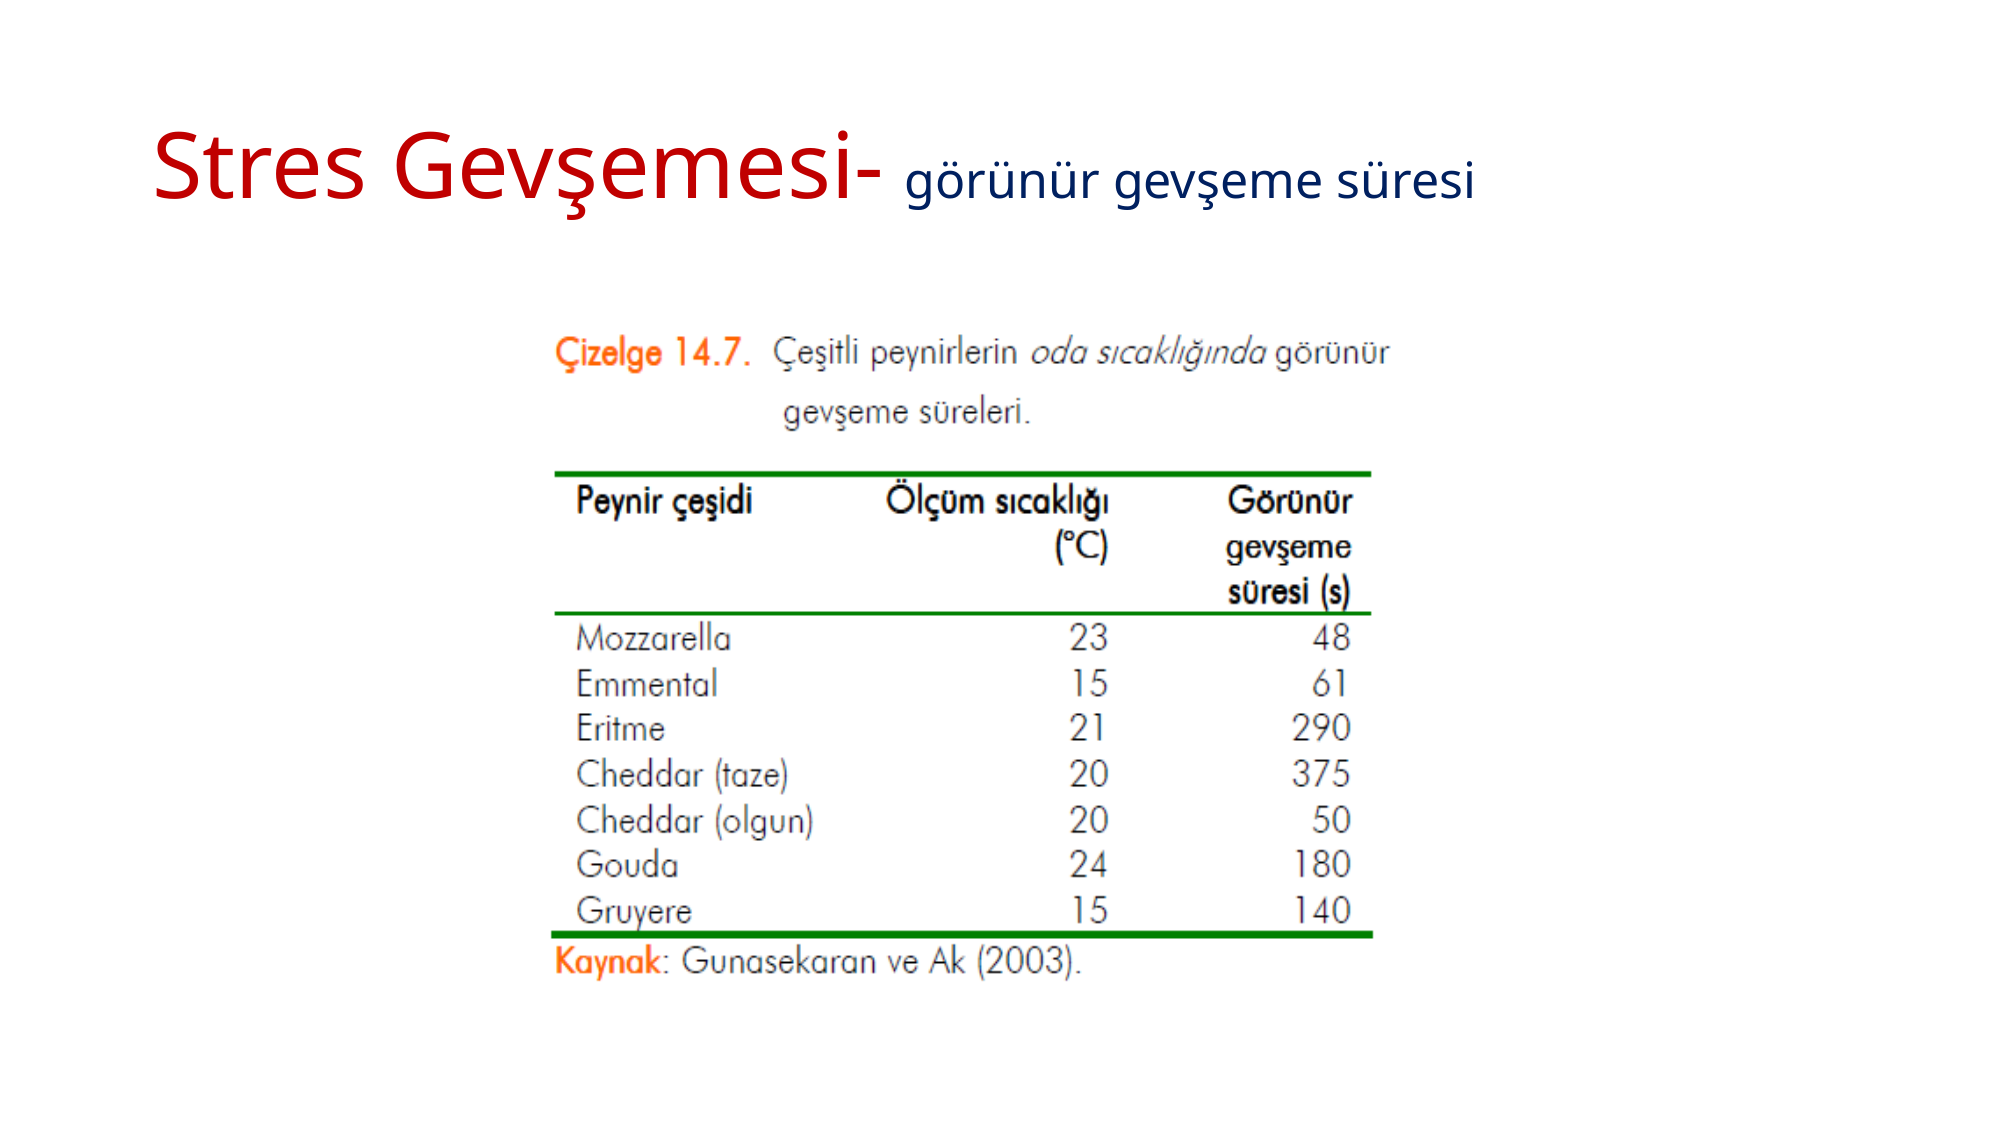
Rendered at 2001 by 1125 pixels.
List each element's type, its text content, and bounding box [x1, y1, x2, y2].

picture [527, 314, 1426, 1012]
title Stres Gevşemesi- görünür gevşeme süresi [137, 59, 1863, 278]
